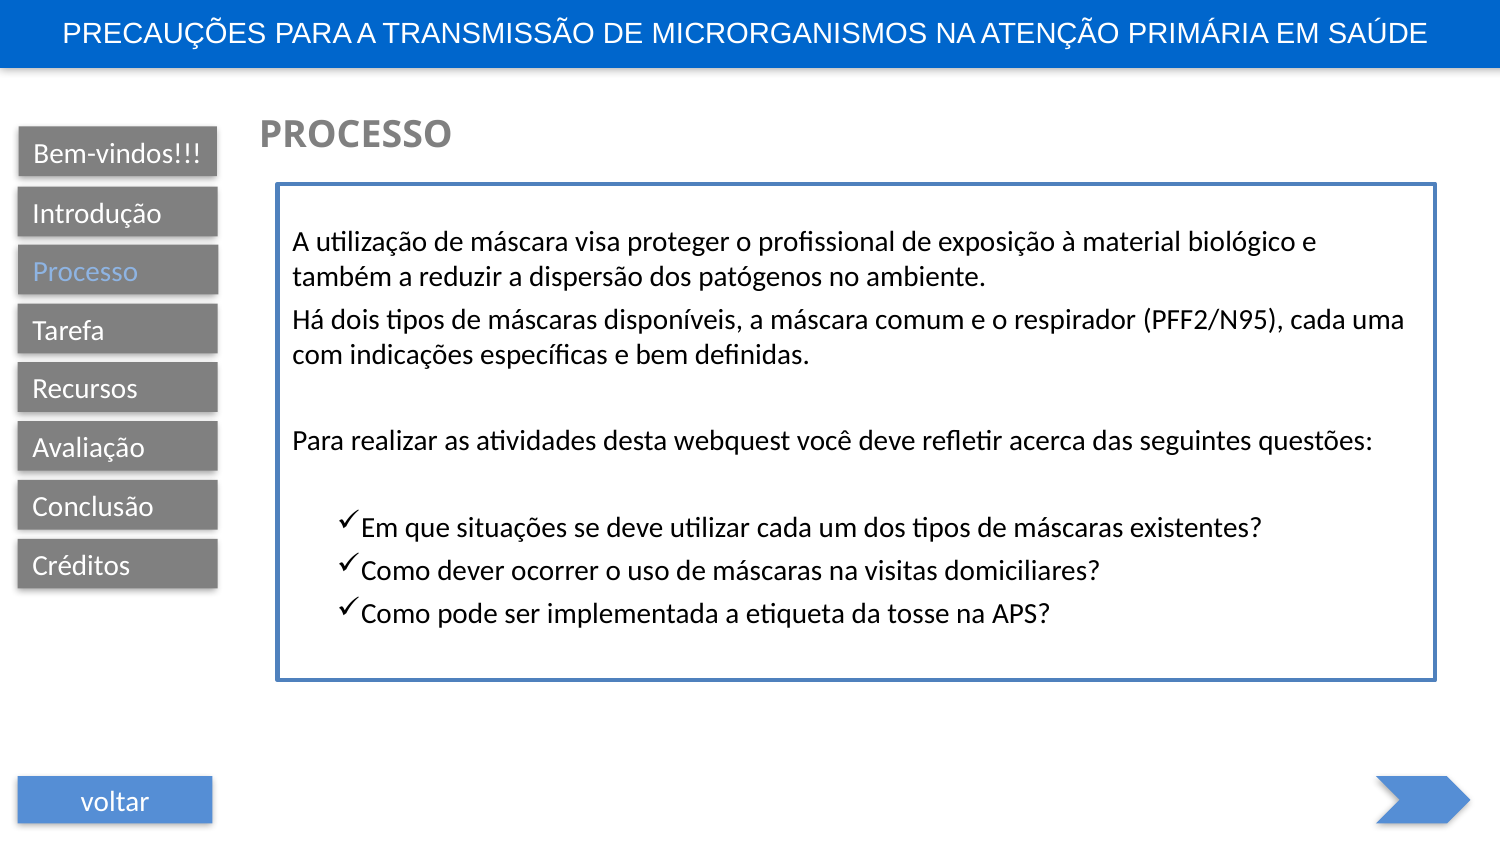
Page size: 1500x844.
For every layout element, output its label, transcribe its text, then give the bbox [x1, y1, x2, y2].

text_box Introdução [17, 186, 219, 237]
text_box Avaliação [17, 420, 219, 471]
text_box Processo [244, 102, 468, 163]
text_box [1375, 775, 1472, 825]
text_box Tarefa [17, 303, 219, 354]
text_box Bem-vindos!!! [18, 126, 218, 177]
text_box Créditos [17, 538, 219, 589]
text_box A utilização de máscara visa proteger o profissional de exposição à material biológico e também a reduzir a dispersão dos patógenos no ambiente. Há dois tipos de máscaras disponíveis, a máscara comum e o respirador (PFF2/N95), cada uma com indicações específicas e bem definidas. Para realizar as atividades desta webquest você deve refletir acerca das seguintes questões: Em que situações se deve utilizar cada um dos tipos de máscaras existentes? Como dever ocorrer o uso de máscaras na visitas domiciliares? Como pode ser implementada a etiqueta da tosse na APS? [275, 182, 1437, 682]
text_box Processo [17, 244, 219, 295]
text_box PRECAUÇÕES PARA A TRANSMISSÃO DE MICRORGANISMOS NA ATENÇÃO PRIMÁRIA EM SAÚDE [0, 0, 1500, 68]
text_box voltar [17, 775, 213, 824]
text_box Recursos [17, 361, 219, 413]
text_box Conclusão [17, 479, 219, 530]
